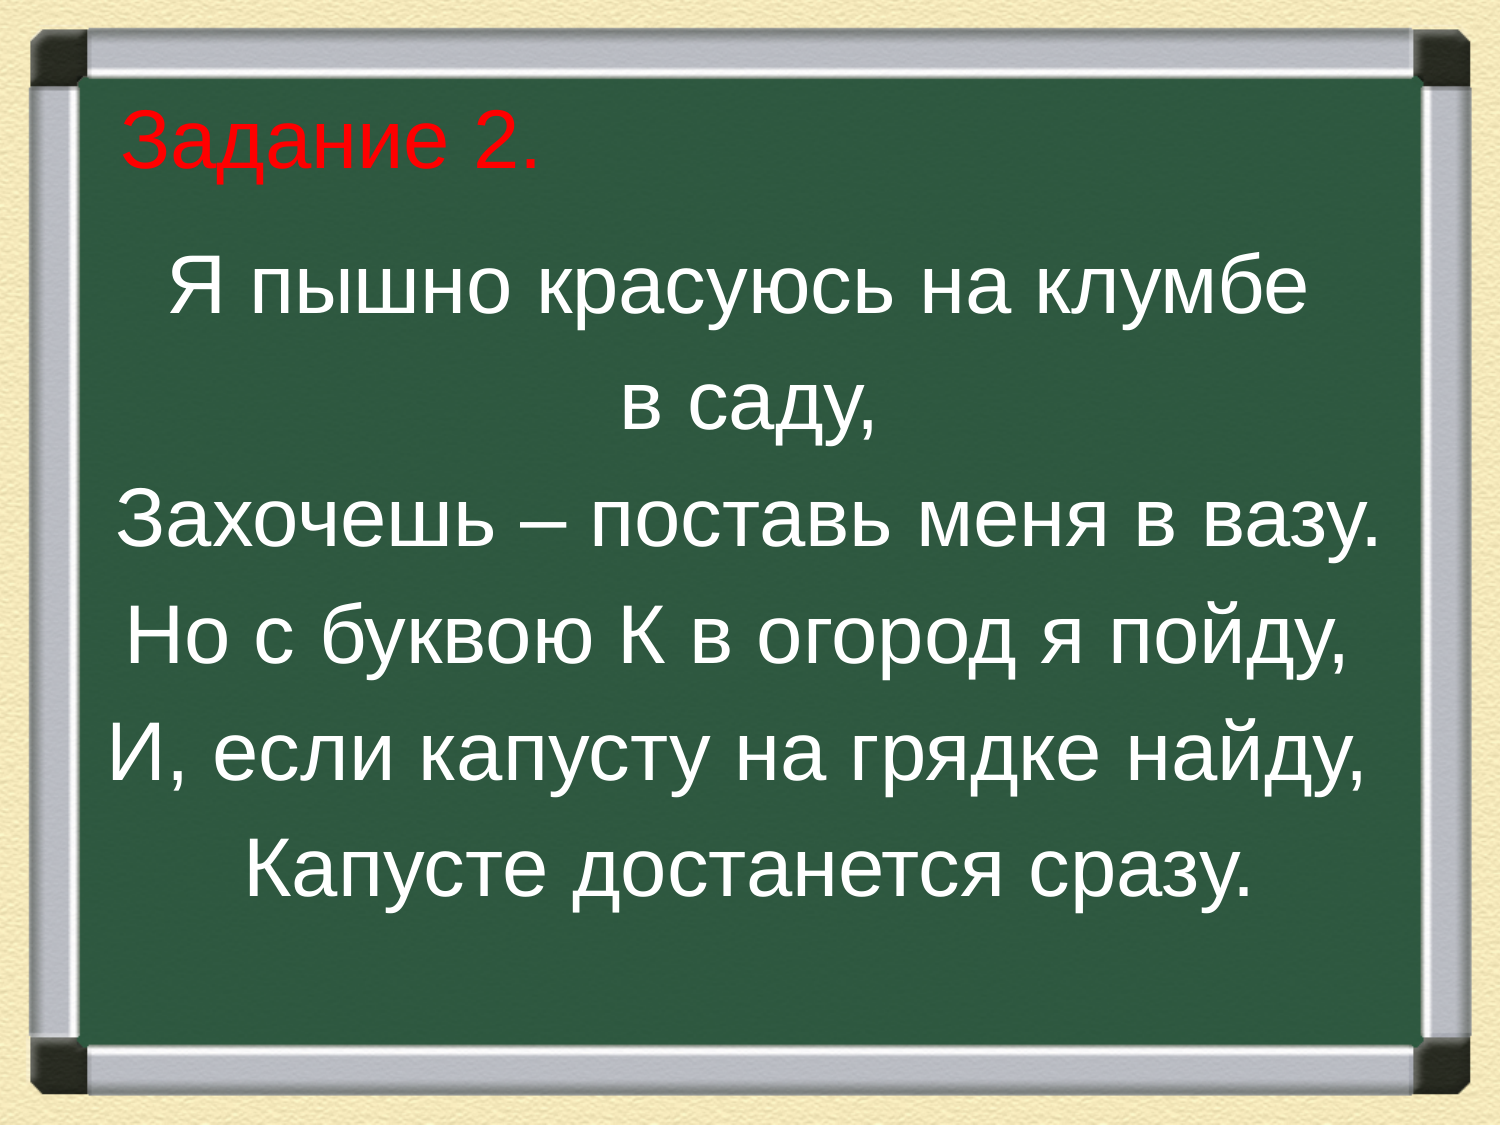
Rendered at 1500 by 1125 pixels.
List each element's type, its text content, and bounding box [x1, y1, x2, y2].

title Задание 2. [105, 105, 1384, 165]
list Я пышно красуюсь на клумбе в саду, Захочешь – поставь меня в вазу. Но с буквою К в огород я пойду, И, если капусту на грядке найду, Капусте достанется сразу. [74, 222, 1426, 1006]
picture [0, 0, 1500, 1125]
